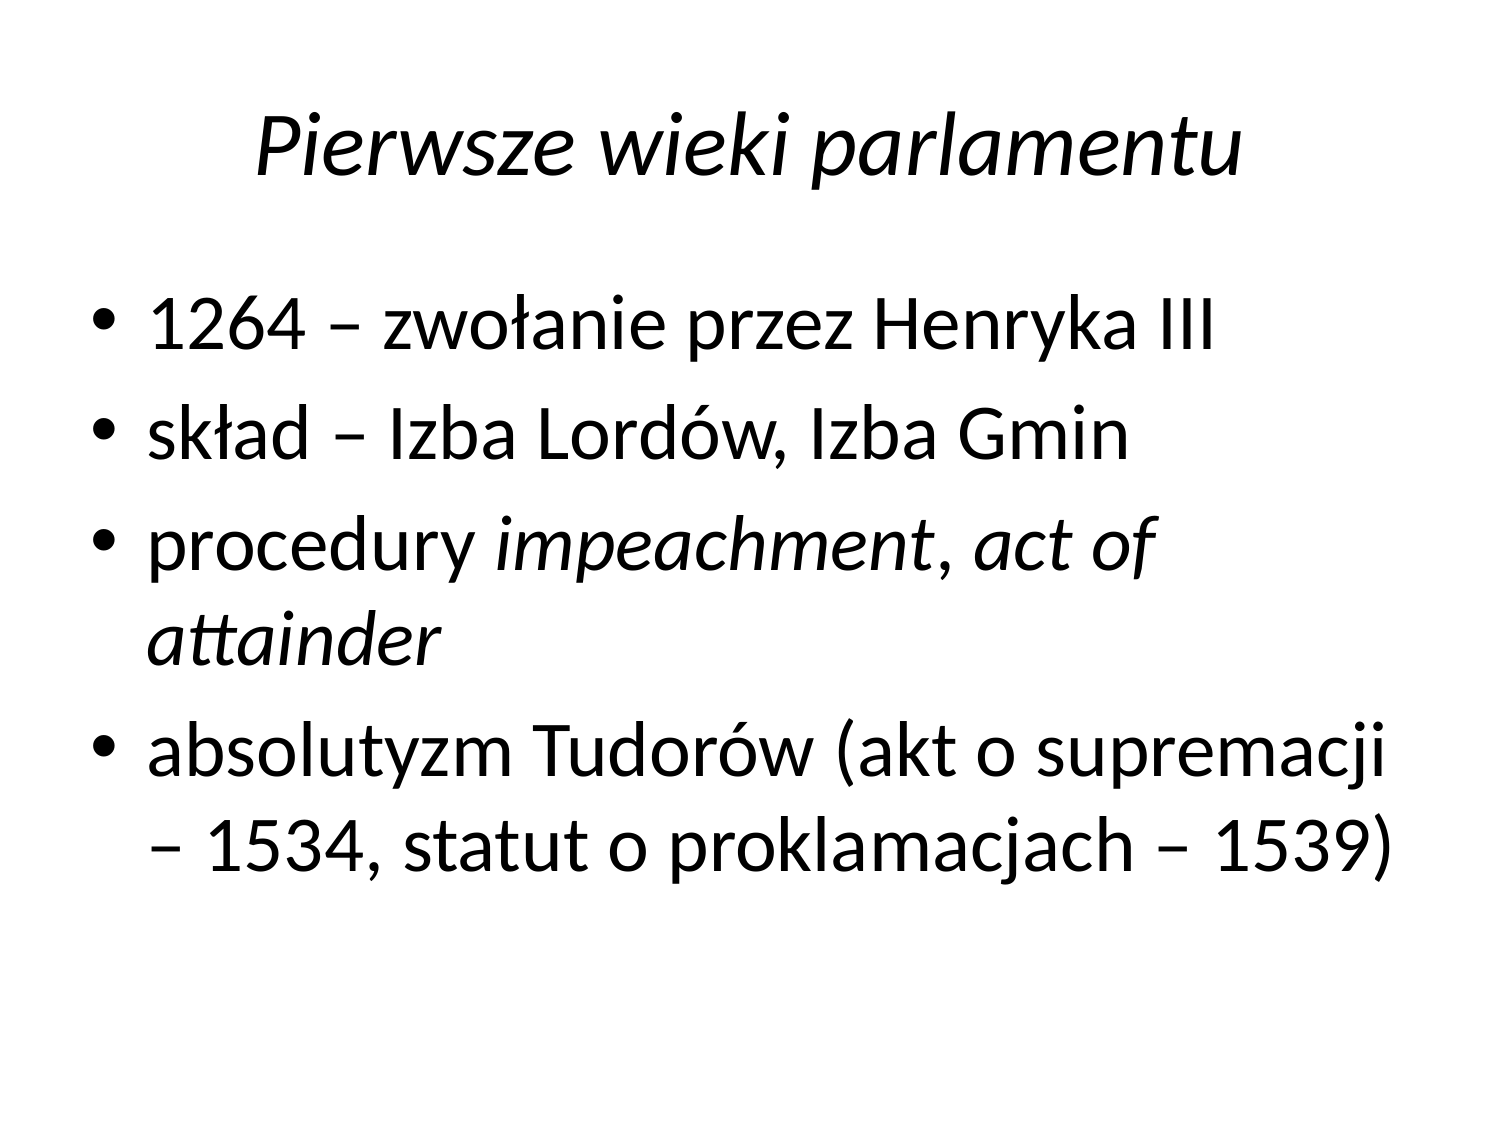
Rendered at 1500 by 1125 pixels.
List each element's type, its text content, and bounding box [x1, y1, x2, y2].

title Pierwsze wieki parlamentu [75, 45, 1425, 233]
list 1264 – zwołanie przez Henryka III skład – Izba Lordów, Izba Gmin procedury impeachment, act of attainder absolutyzm Tudorów (akt o supremacji – 1534, statut o proklamacjach – 1539) [75, 262, 1425, 1005]
